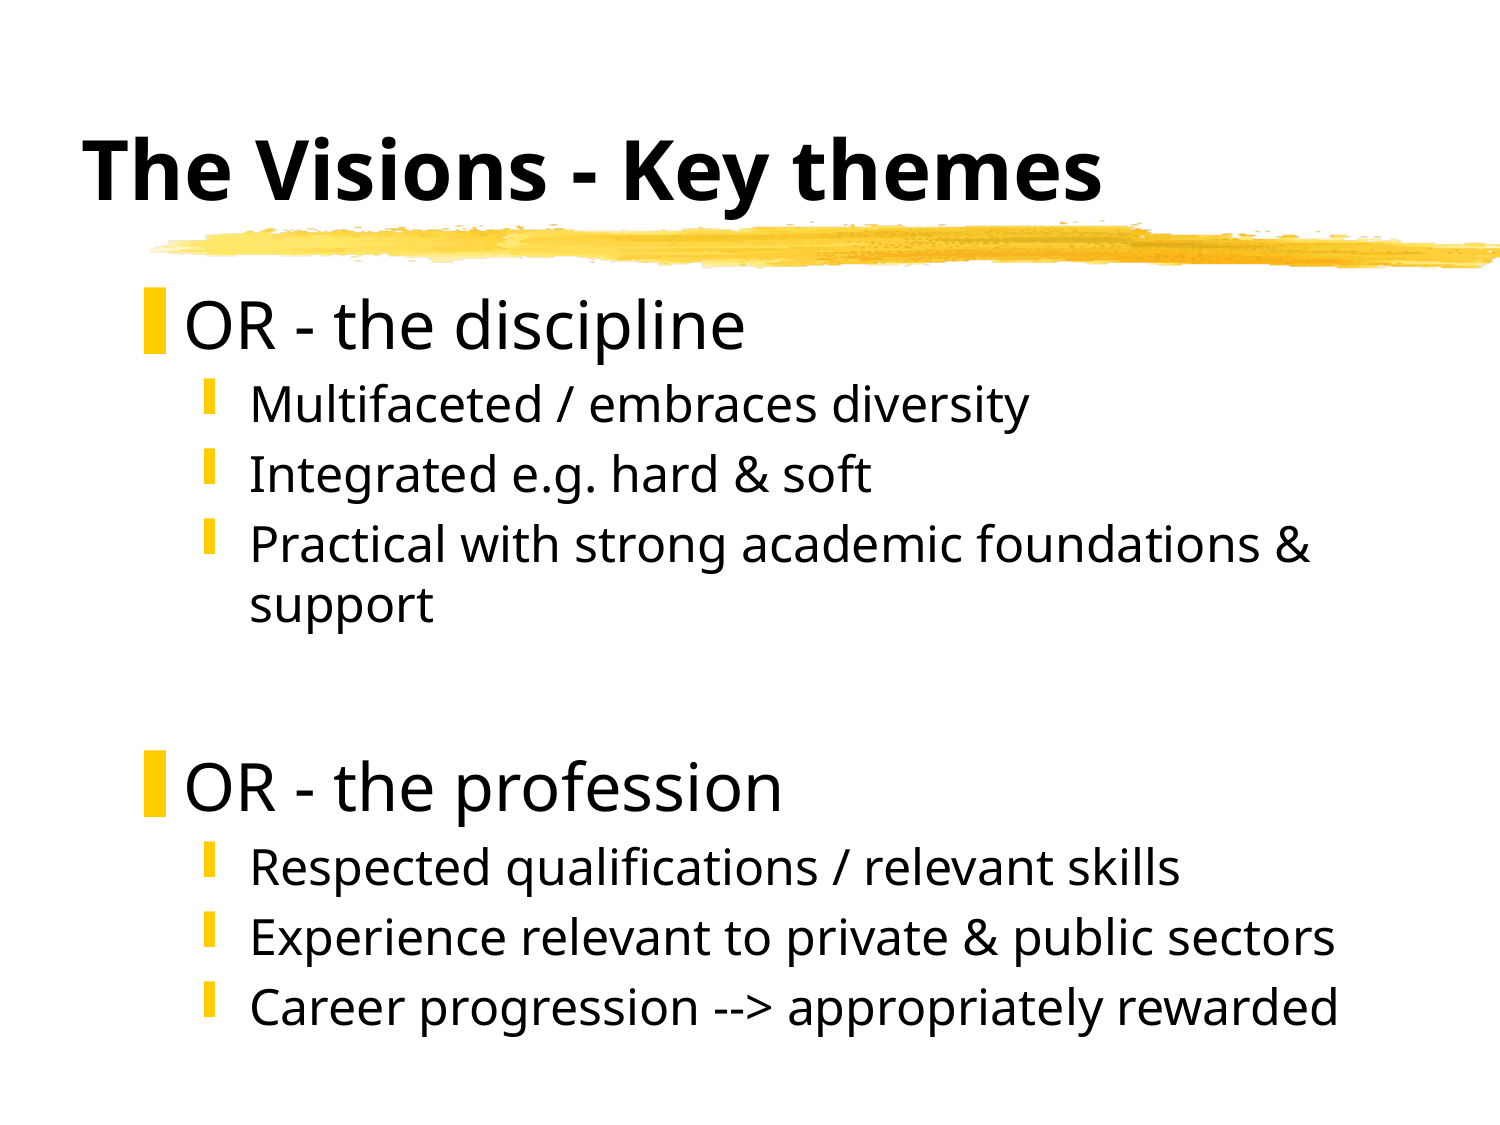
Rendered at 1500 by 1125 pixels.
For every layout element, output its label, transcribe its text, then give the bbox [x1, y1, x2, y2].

title The Visions - Key themes [66, 37, 1342, 225]
list OR - the discipline Multifaceted / embraces diversity Integrated e.g. hard & soft Practical with strong academic foundations & support OR - the profession Respected qualifications / relevant skills Experience relevant to private & public sectors Career progression --> appropriately rewarded [112, 275, 1388, 950]
picture [150, 215, 1500, 279]
